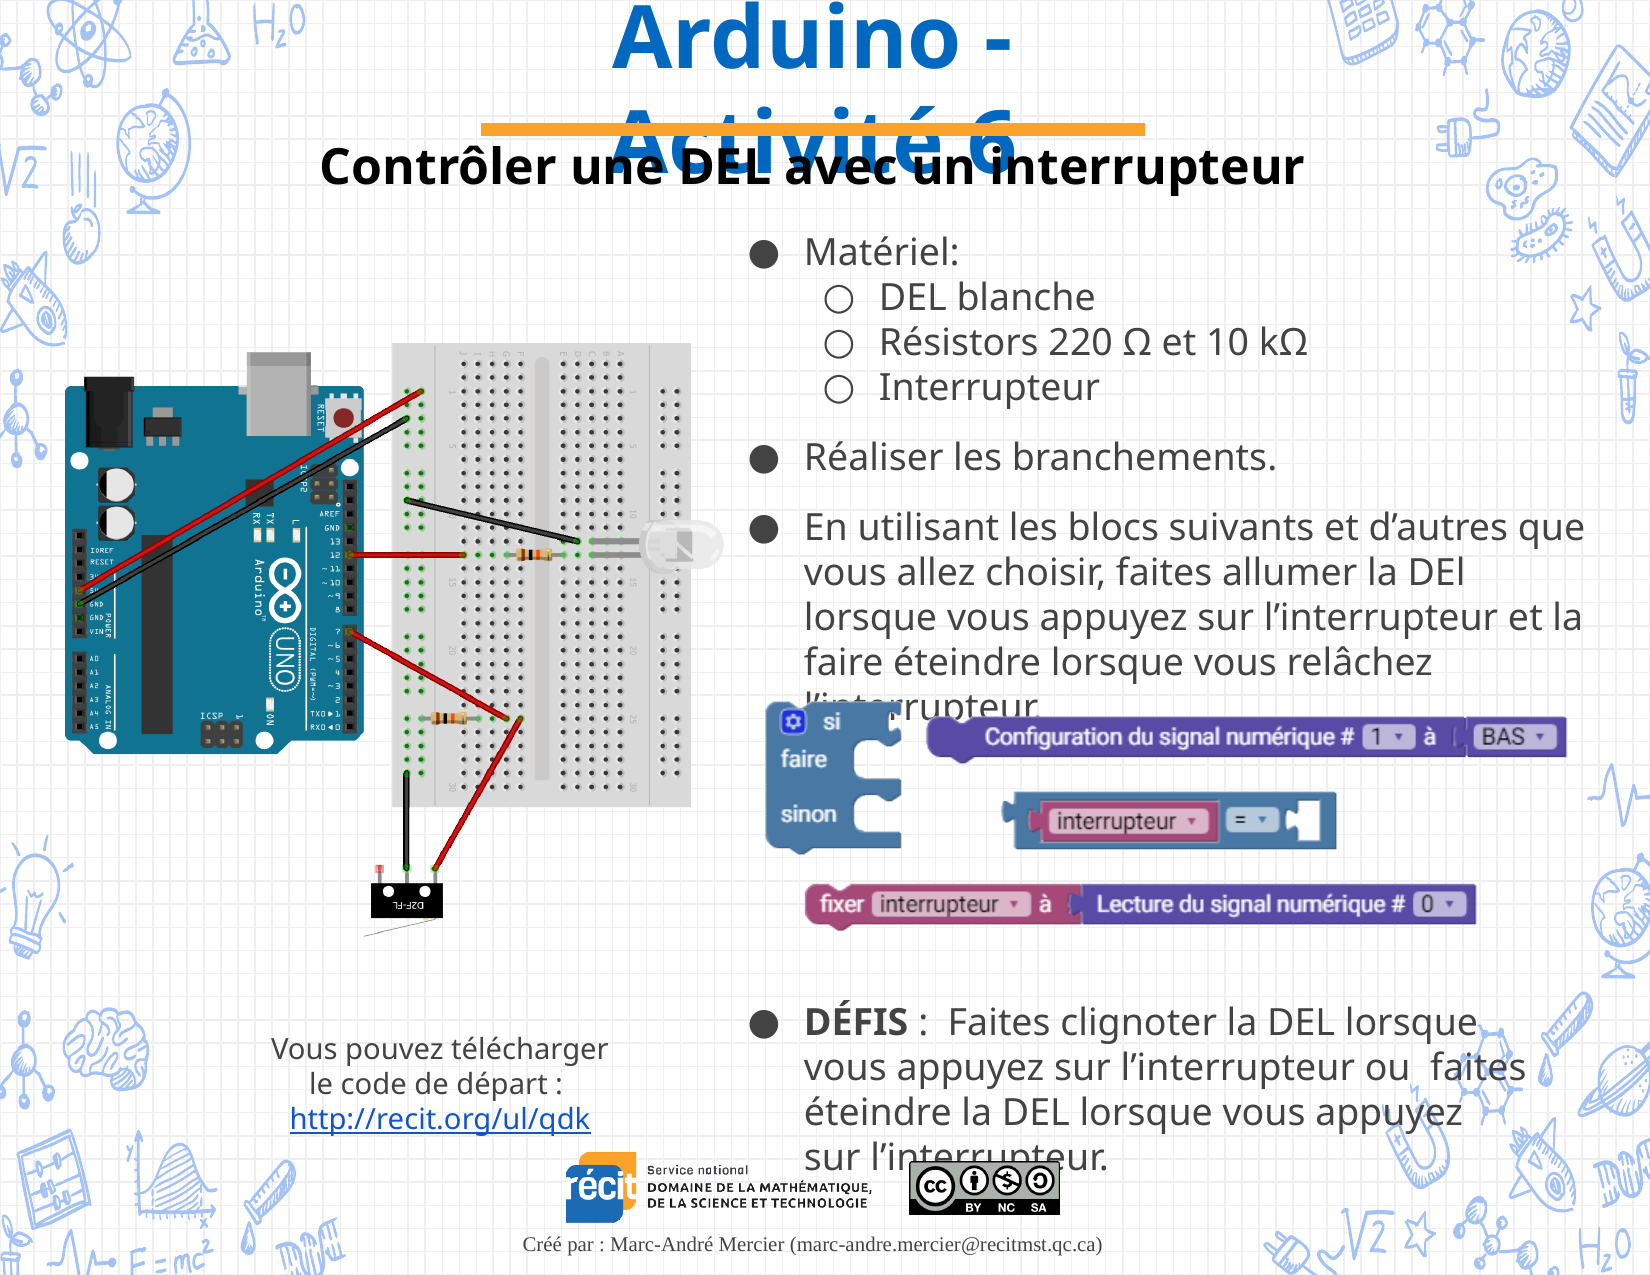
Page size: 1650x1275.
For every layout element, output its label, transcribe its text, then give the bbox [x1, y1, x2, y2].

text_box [386, 1143, 1239, 1268]
text_box Matériel: DEL blanche Résistors 220 Ω et 10 kΩ Interrupteur Réaliser les branchements. En utilisant les blocs suivants et d’autres que vous allez choisir, faites allumer la DEl lorsque vous appuyez sur l’interrupteur et la faire éteindre lorsque vous relâchez l’interrupteur. DÉFIS : Faites clignoter la DEL lorsque vous appuyez sur l’interrupteur ou faites éteindre la DEL lorsque vous appuyez sur l’interrupteur. [714, 212, 1607, 607]
text_box Vous pouvez télécharger le code de départ : http://recit.org/ul/qdk [249, 1015, 631, 1093]
title Arduino - Activité 6 [475, 41, 1151, 129]
picture [64, 343, 724, 973]
picture [990, 779, 1359, 865]
picture [794, 876, 1502, 948]
title Contrôler une DEL avec un interrupteur [267, 129, 1359, 199]
picture [755, 689, 1593, 867]
